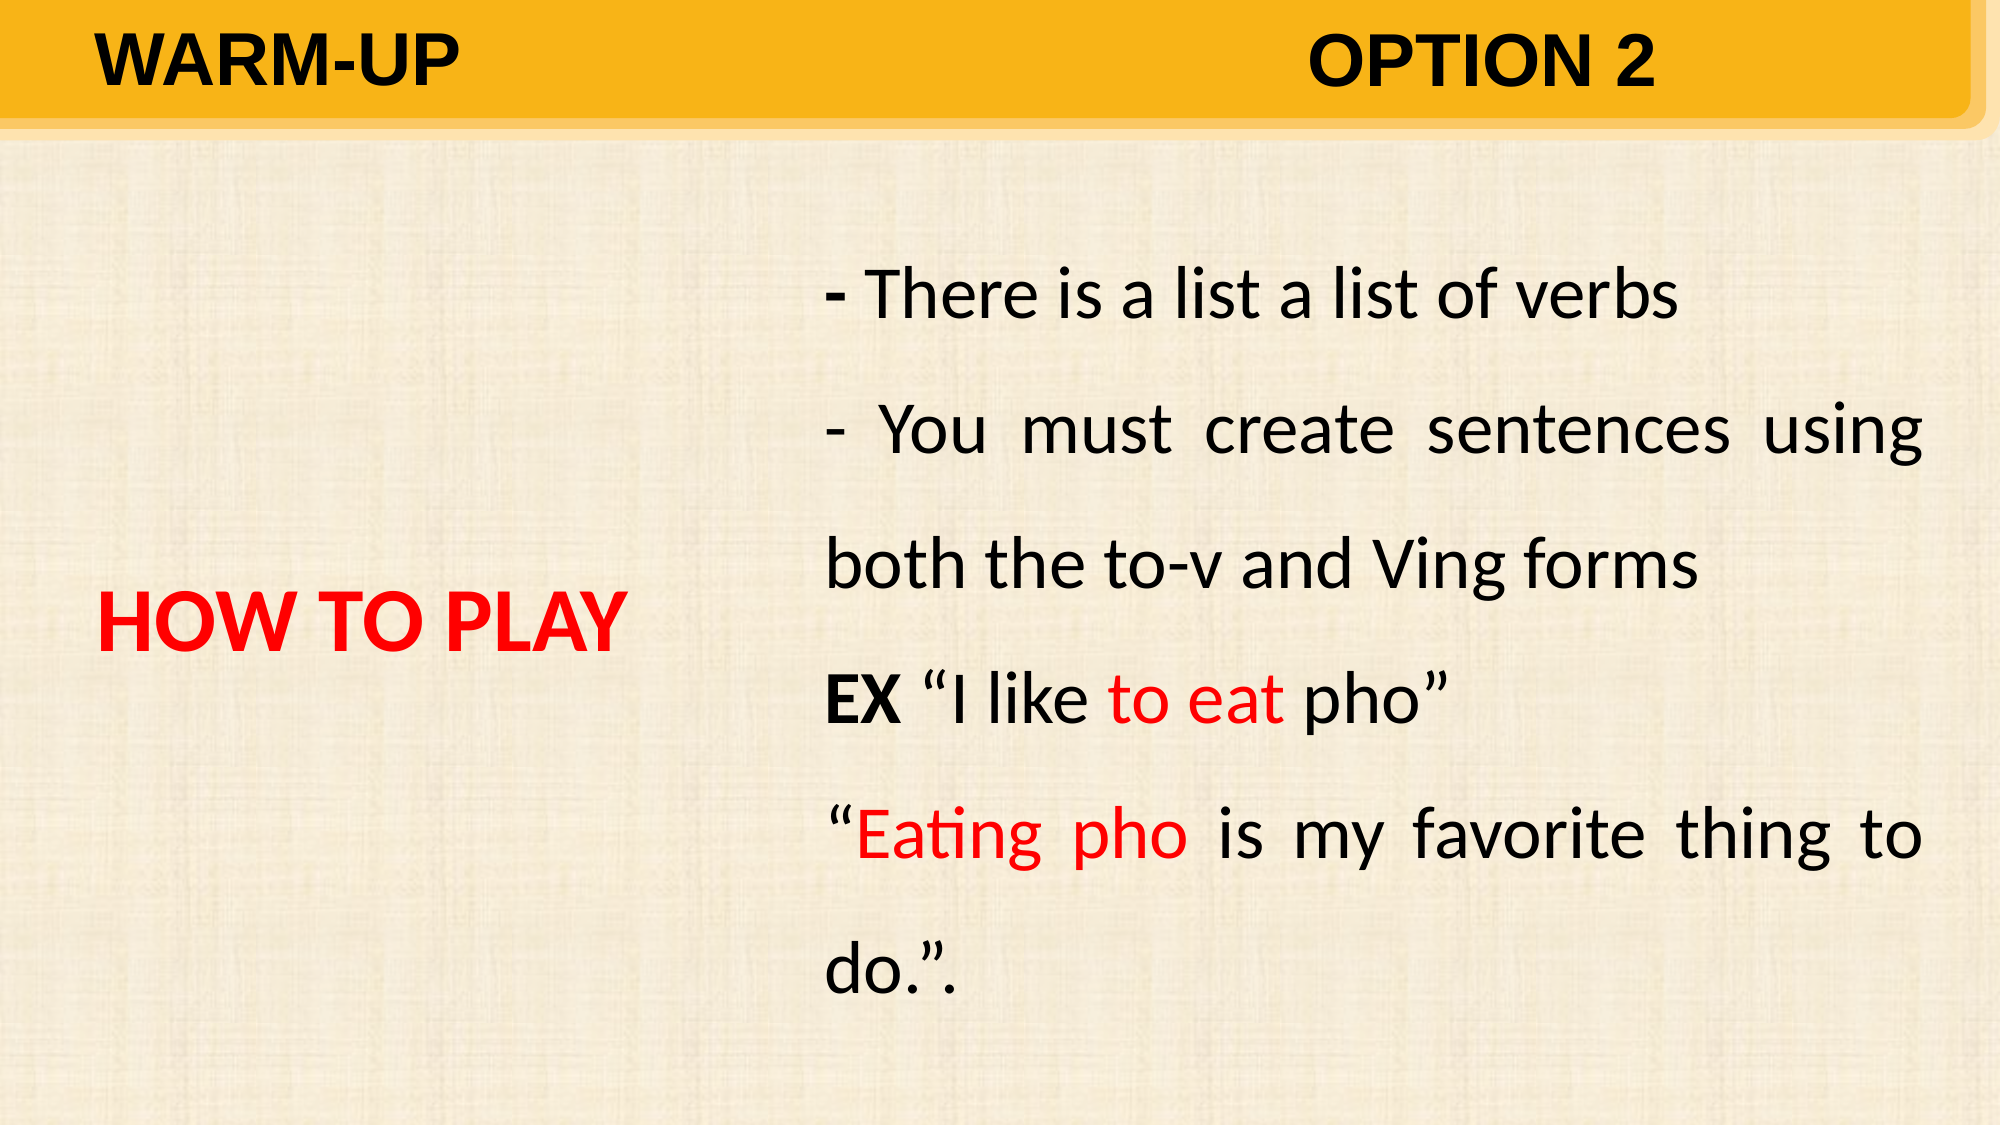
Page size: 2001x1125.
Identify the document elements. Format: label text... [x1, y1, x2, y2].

text_box HOW TO PLAY [81, 442, 679, 828]
text_box - There is a list a list of verbs - You must create sentences using both the to-v and Ving forms EX “I like to eat pho” “Eating pho is my favorite thing to do.”. [809, 191, 1939, 768]
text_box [0, 0, 2000, 141]
